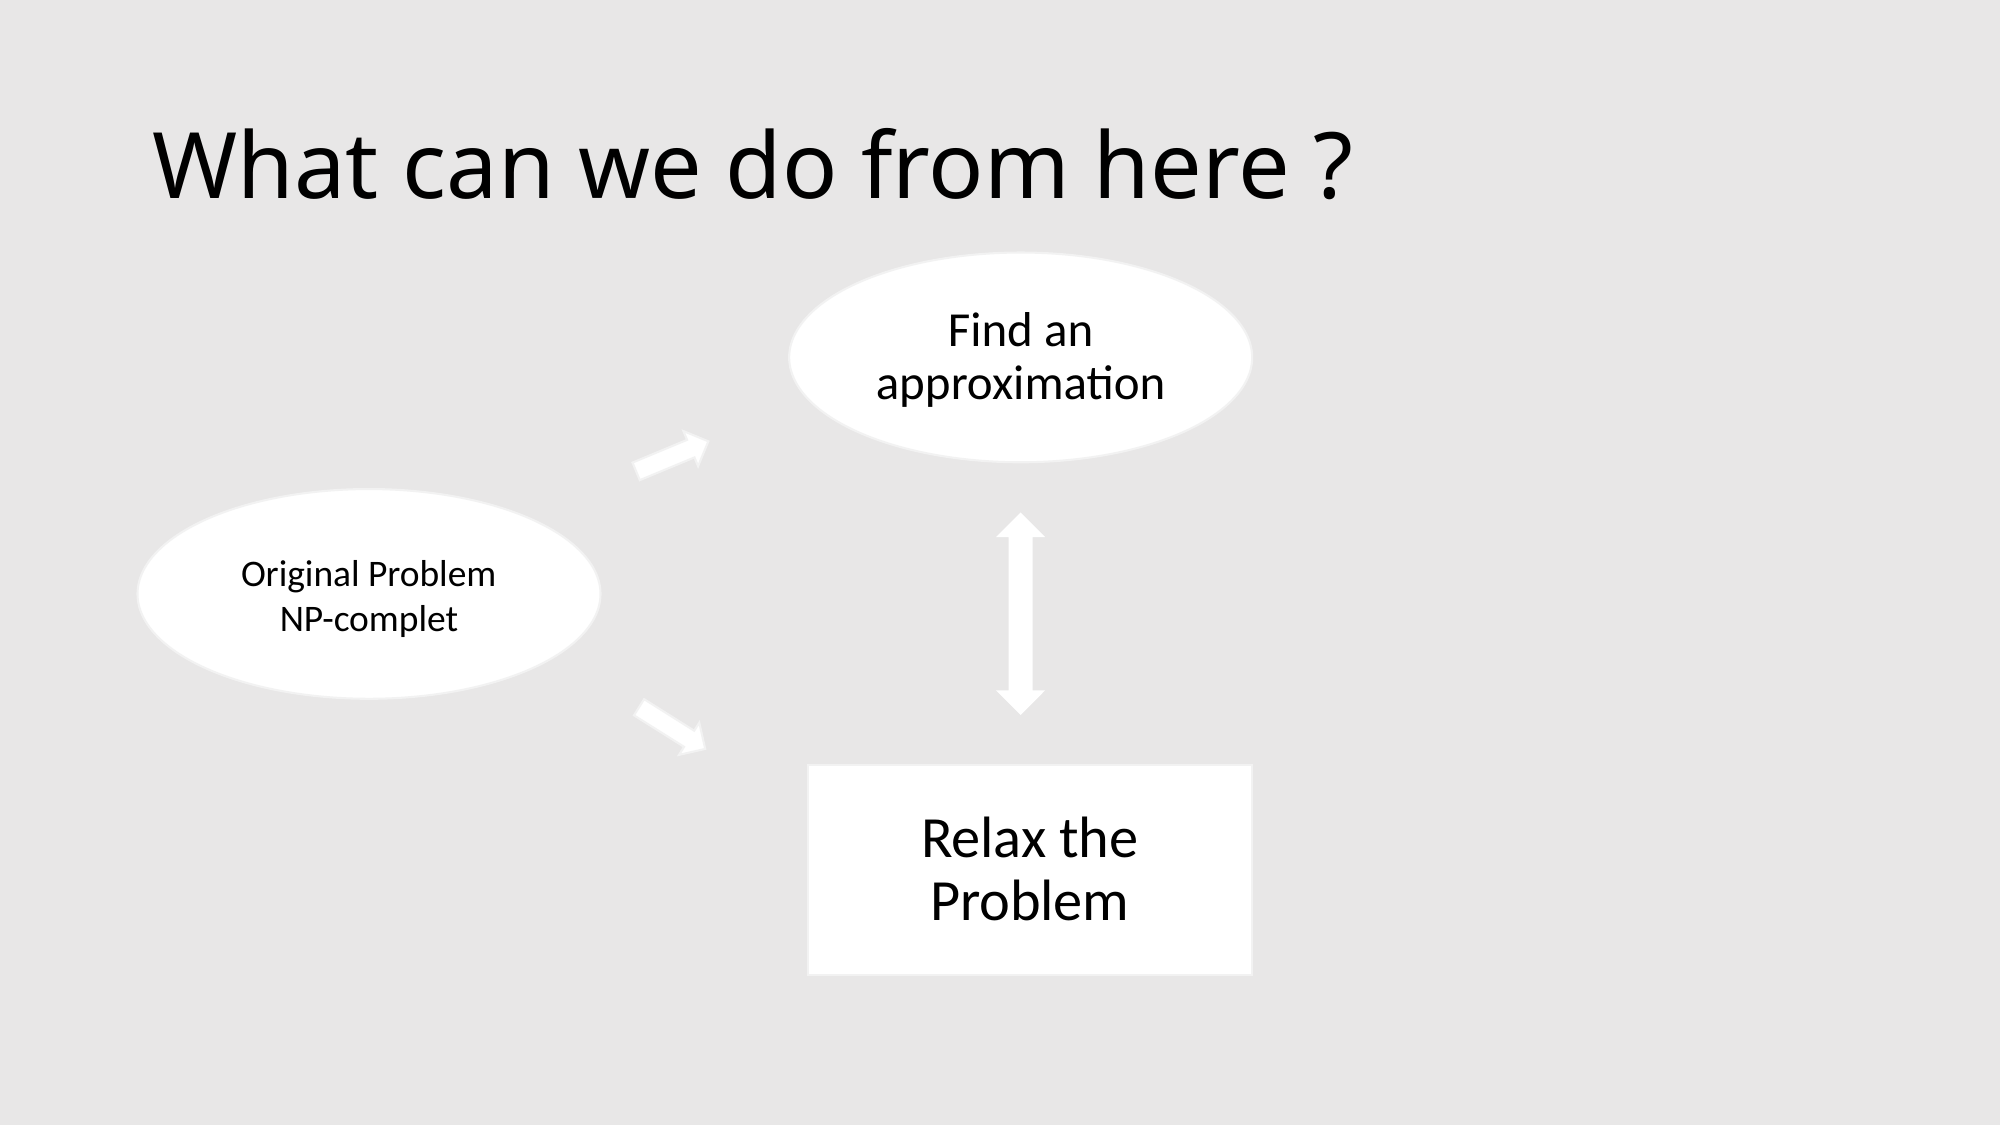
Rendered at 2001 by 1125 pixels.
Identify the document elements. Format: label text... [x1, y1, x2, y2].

text_box [631, 429, 710, 482]
text_box Find an approximation [788, 251, 1254, 464]
title What can we do from here ? [137, 59, 1863, 278]
text_box [632, 697, 707, 757]
text_box [996, 512, 1046, 715]
list Relax the Problem [807, 764, 1253, 976]
text_box Original Problem NP-complet [136, 488, 602, 700]
